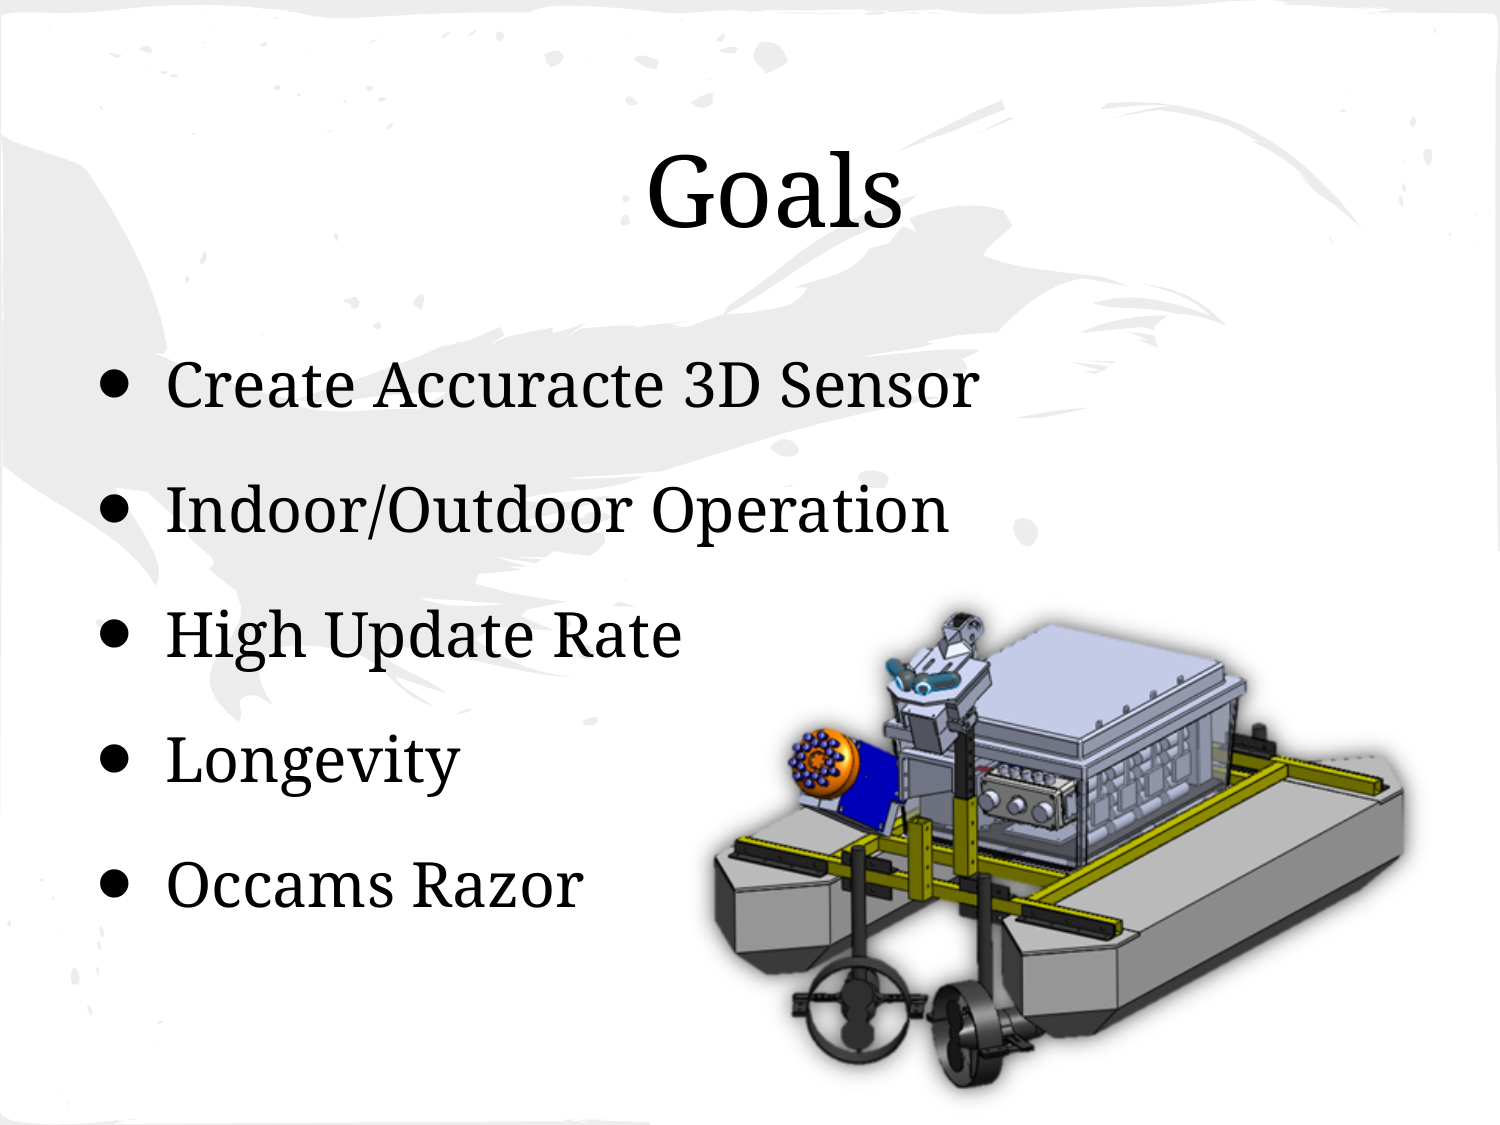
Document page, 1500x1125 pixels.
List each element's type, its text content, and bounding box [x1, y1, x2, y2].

list Create Accuracte 3D Sensor Indoor/Outdoor Operation High Update Rate Longevity Occams Razor [75, 232, 1425, 995]
title Goals [75, 34, 1425, 232]
picture [649, 551, 1500, 1125]
